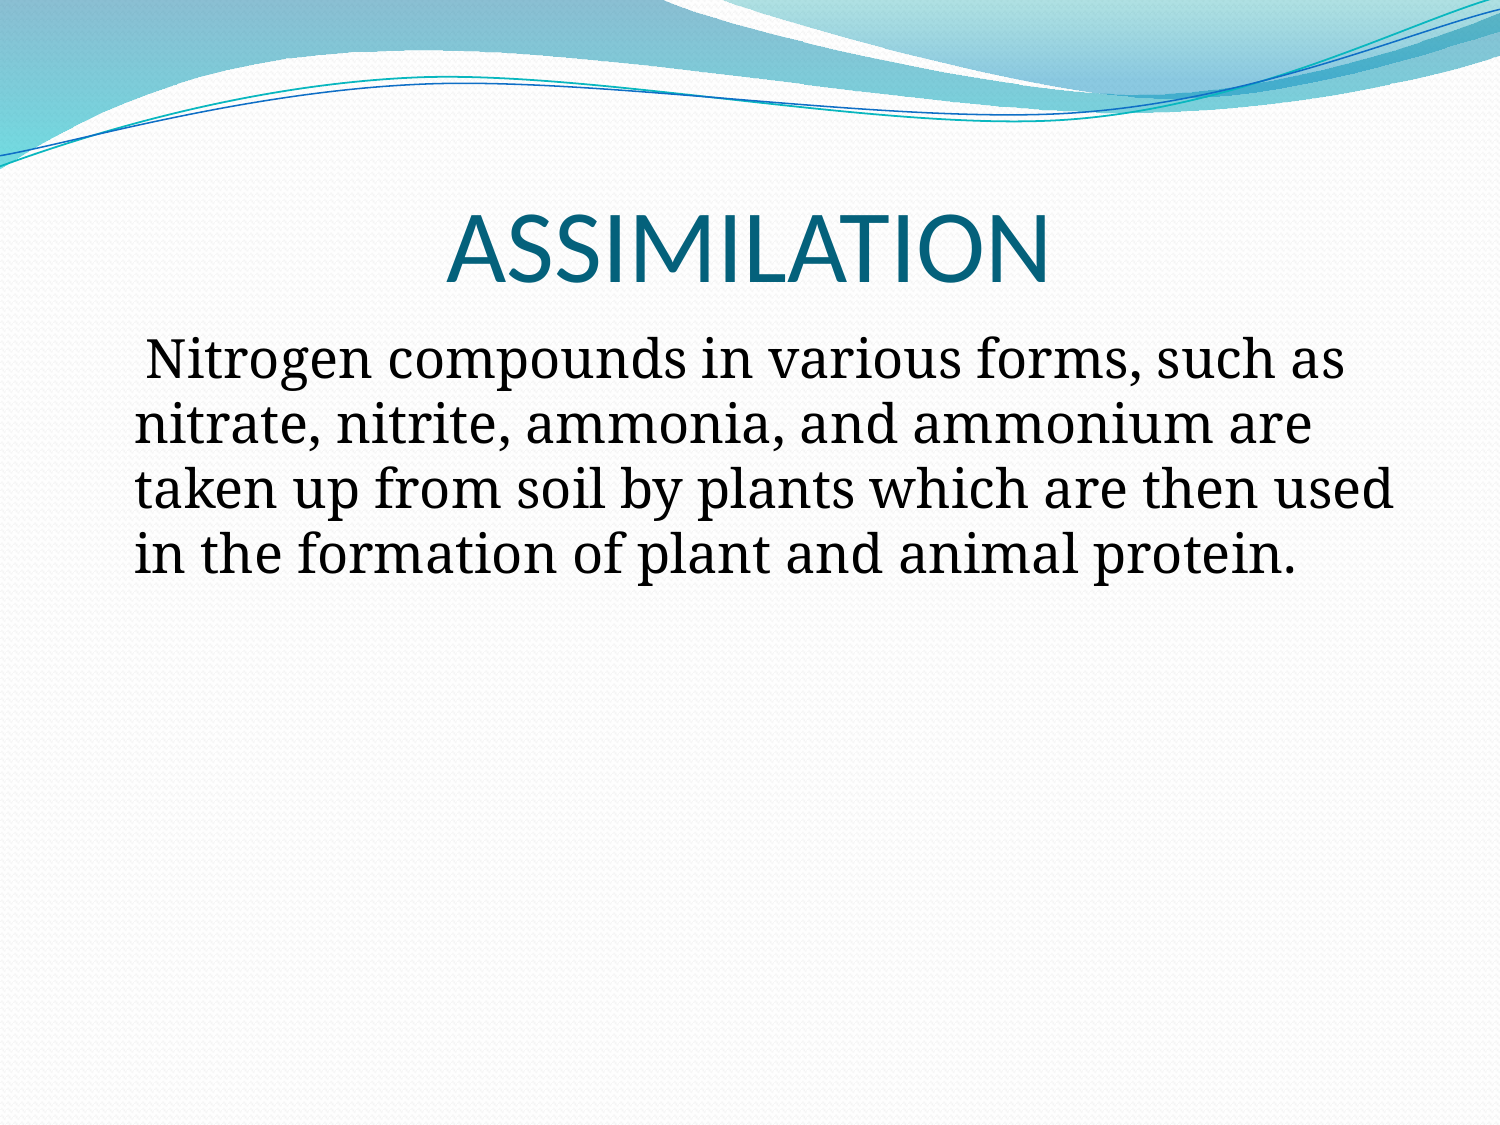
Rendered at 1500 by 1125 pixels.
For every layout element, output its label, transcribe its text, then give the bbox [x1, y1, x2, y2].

title ASSIMILATION [75, 115, 1425, 303]
list Nitrogen compounds in various forms, such as nitrate, nitrite, ammonia, and ammonium are taken up from soil by plants which are then used in the formation of plant and animal protein. [75, 317, 1425, 1038]
